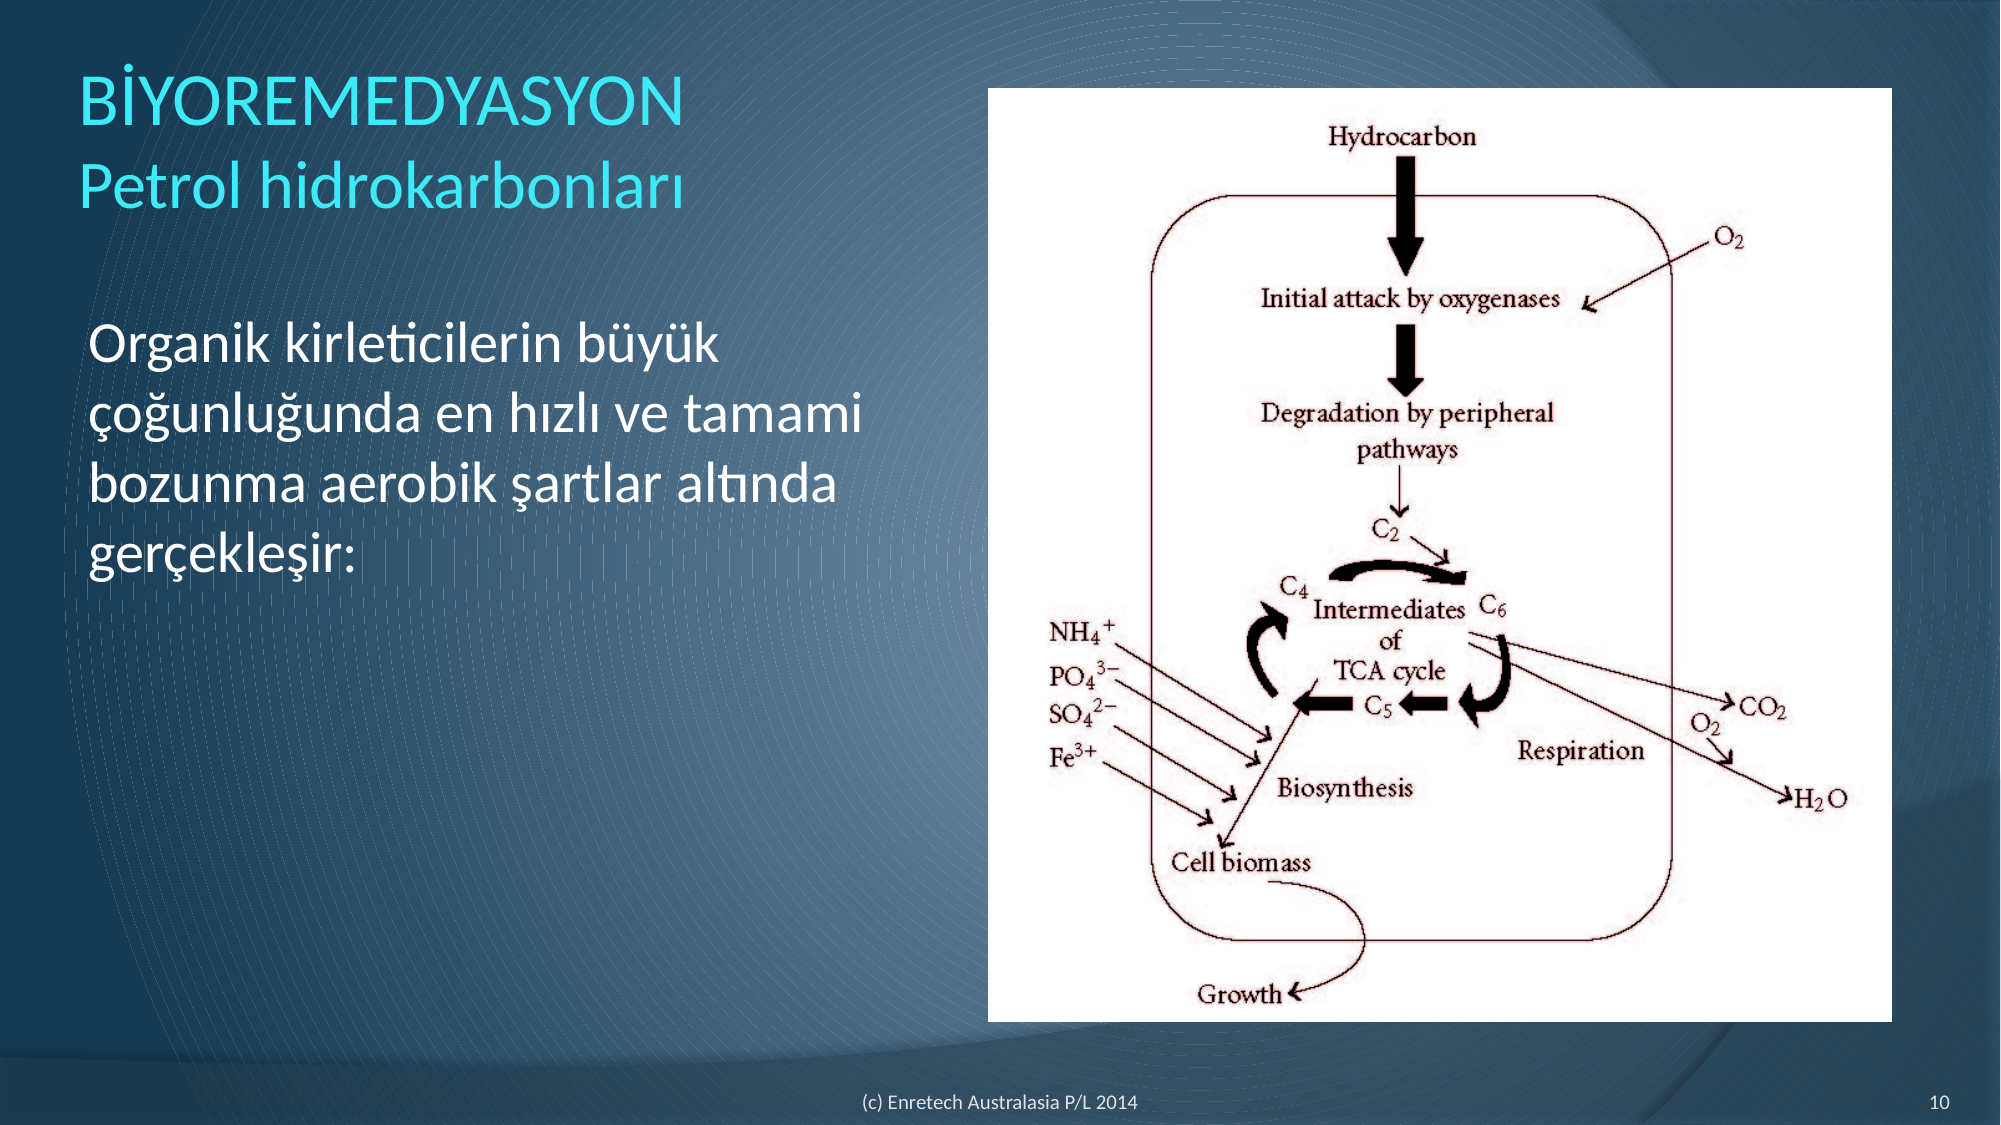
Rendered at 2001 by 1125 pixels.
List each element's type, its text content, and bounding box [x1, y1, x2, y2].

text_box Organik kirleticilerin büyük çoğunluğunda en hızlı ve tamami bozunma aerobik şartlar altında gerçekleşir: [73, 296, 988, 592]
footer (c) Enretech Australasia P/L 2014 [683, 1053, 1317, 1114]
slide_number 10 [1783, 1053, 1950, 1114]
picture [988, 88, 1892, 1022]
title BİYOREMEDYASYON Petrol hidrokarbonları [70, 42, 1771, 231]
